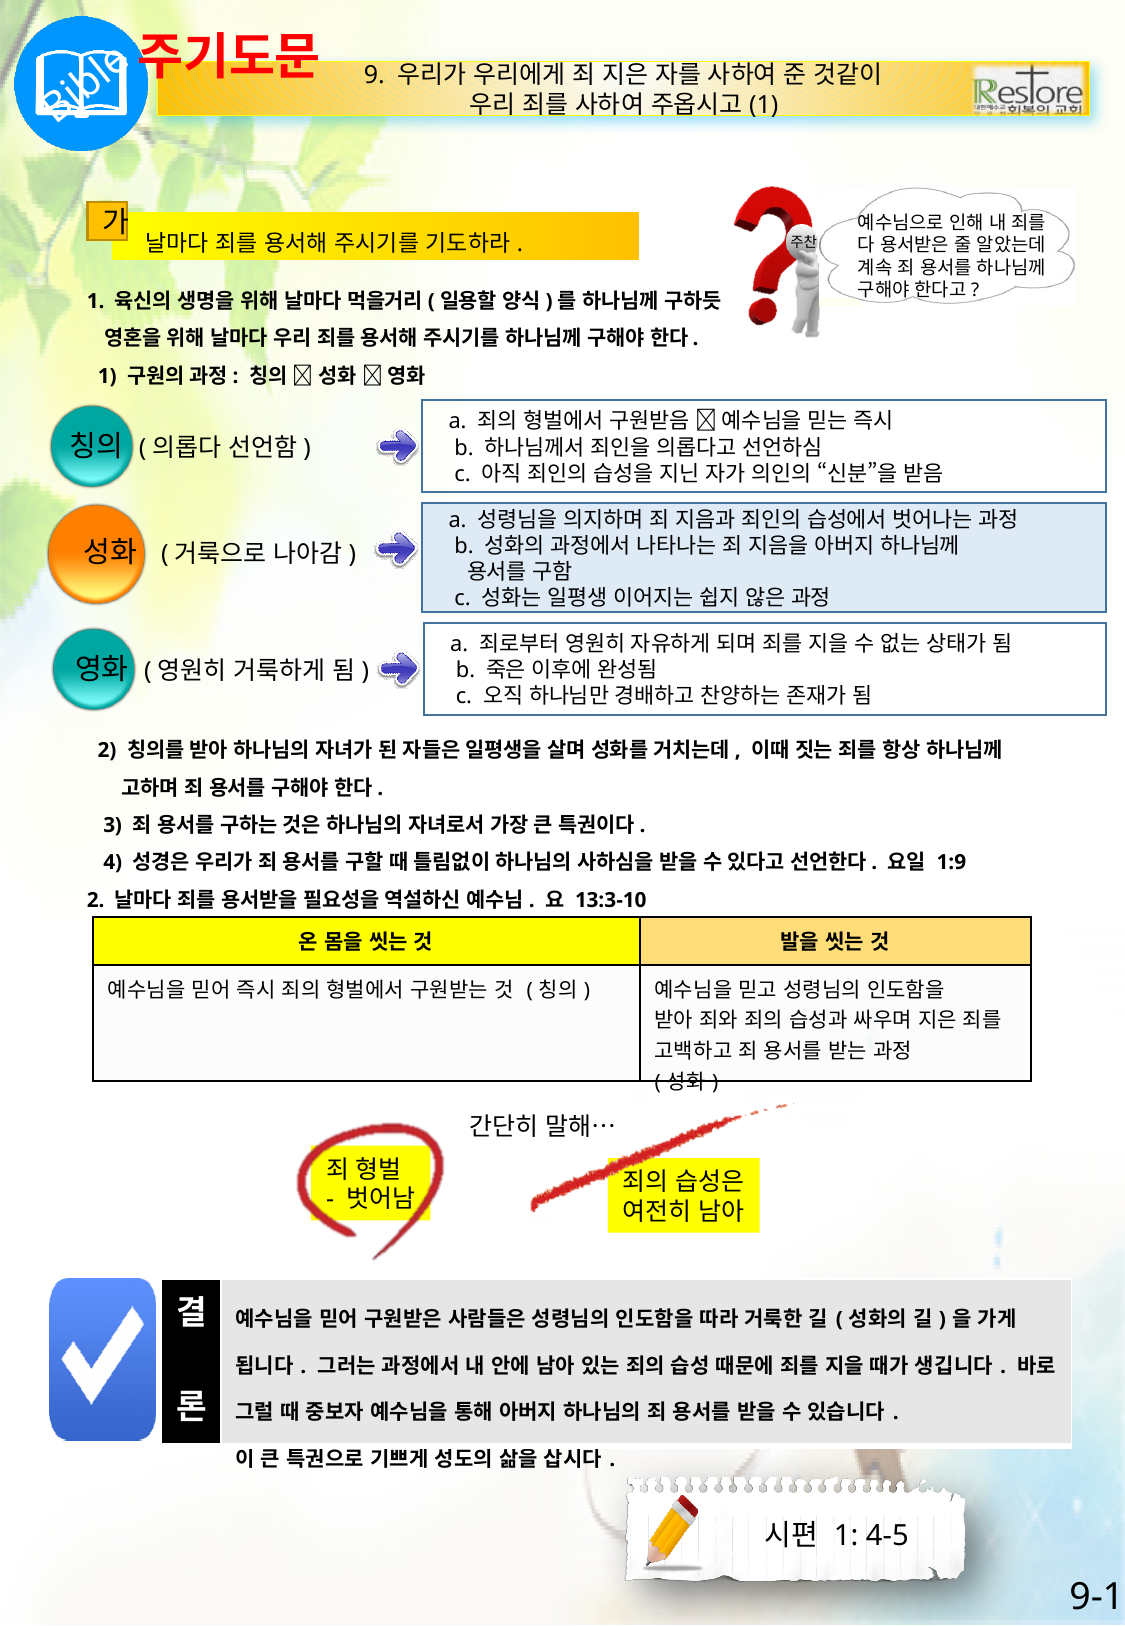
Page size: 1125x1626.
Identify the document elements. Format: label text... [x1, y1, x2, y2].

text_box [47, 400, 1107, 493]
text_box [49, 623, 1107, 715]
picture [49, 1278, 156, 1441]
text_box 9-1 [1054, 1564, 1125, 1625]
picture [280, 1106, 461, 1268]
text_box 죄의 습성은 여전히 남아 [607, 1214, 760, 1233]
table_header 예수님을 믿어 구원받은 사람들은 성령님의 인도함을 따라 거룩한 길(성화의 길)을 가게 됩니다. 그러는 과정에서 내 안에 남아 있는 죄의 습성 때문에 죄를 지을 때가 생깁니다. 바로 그럴 때 중보자 예수님을 통해 아버지 하나님의 죄 용서를 받을 수 있습니다. 이 큰 특권으로 기쁘게 성도의 삶을 삽시다. [222, 1280, 1071, 1443]
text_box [55, 503, 1107, 613]
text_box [602, 1459, 980, 1617]
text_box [703, 180, 864, 356]
picture [529, 1083, 804, 1214]
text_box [32, 201, 1058, 1156]
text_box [819, 186, 1075, 310]
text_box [12, 16, 1090, 151]
table_header 결 론 [162, 1280, 220, 1443]
